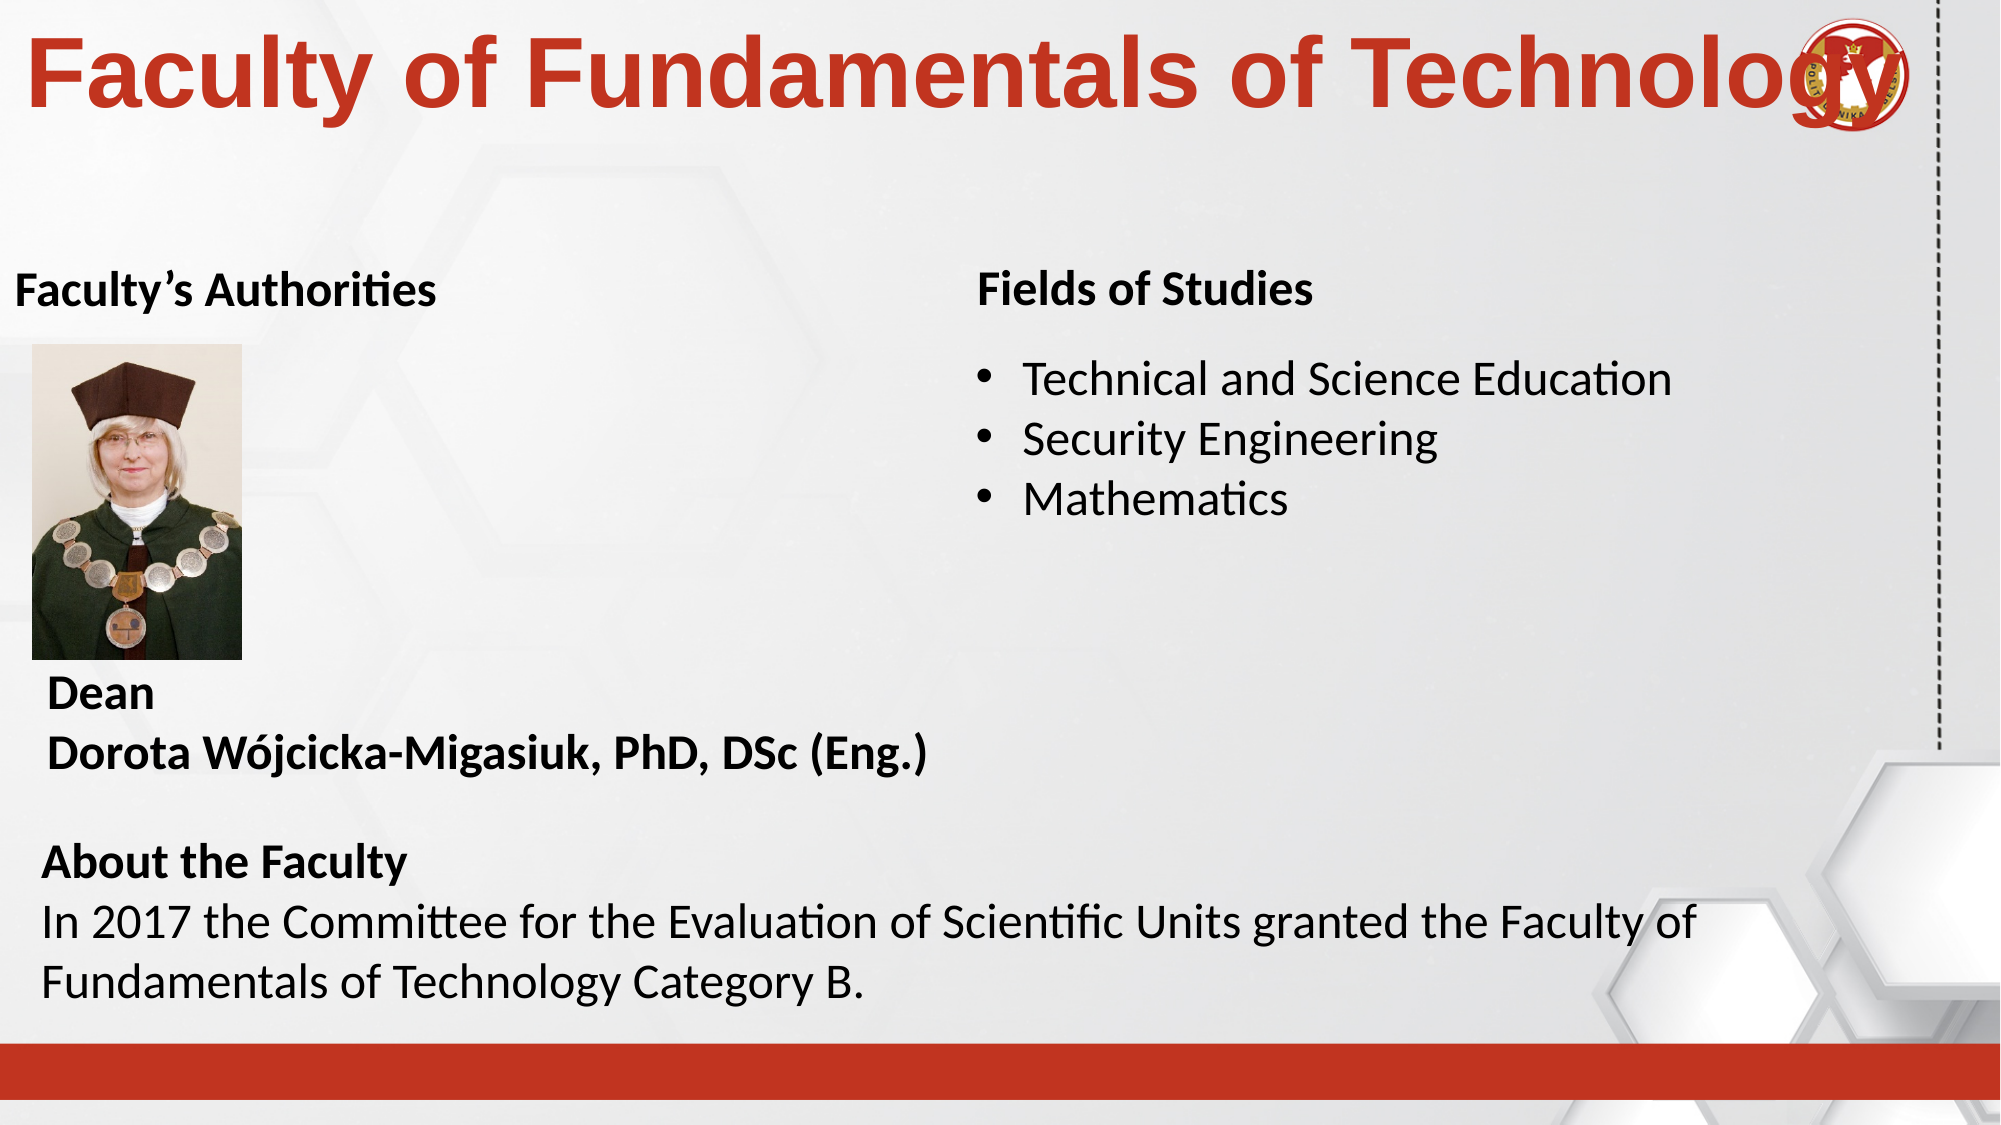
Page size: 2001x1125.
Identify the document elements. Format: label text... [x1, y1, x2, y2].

picture [0, 0, 2001, 1125]
text_box Faculty’s Authorities [0, 249, 905, 445]
text_box Fields of Studies [962, 247, 1618, 338]
text_box Faculty of Fundamentals of Technology [10, 0, 1922, 135]
text_box Dean Dorota Wójcicka-Migasiuk, PhD, DSc (Eng.) [32, 652, 1192, 820]
text_box About the Faculty In 2017 the Committee for the Evaluation of Scientific Units granted the Faculty of Fundamentals of Technology Category B. [26, 820, 1810, 1076]
text_box Technical and Science Education Security Engineering Mathematics [960, 338, 1898, 533]
